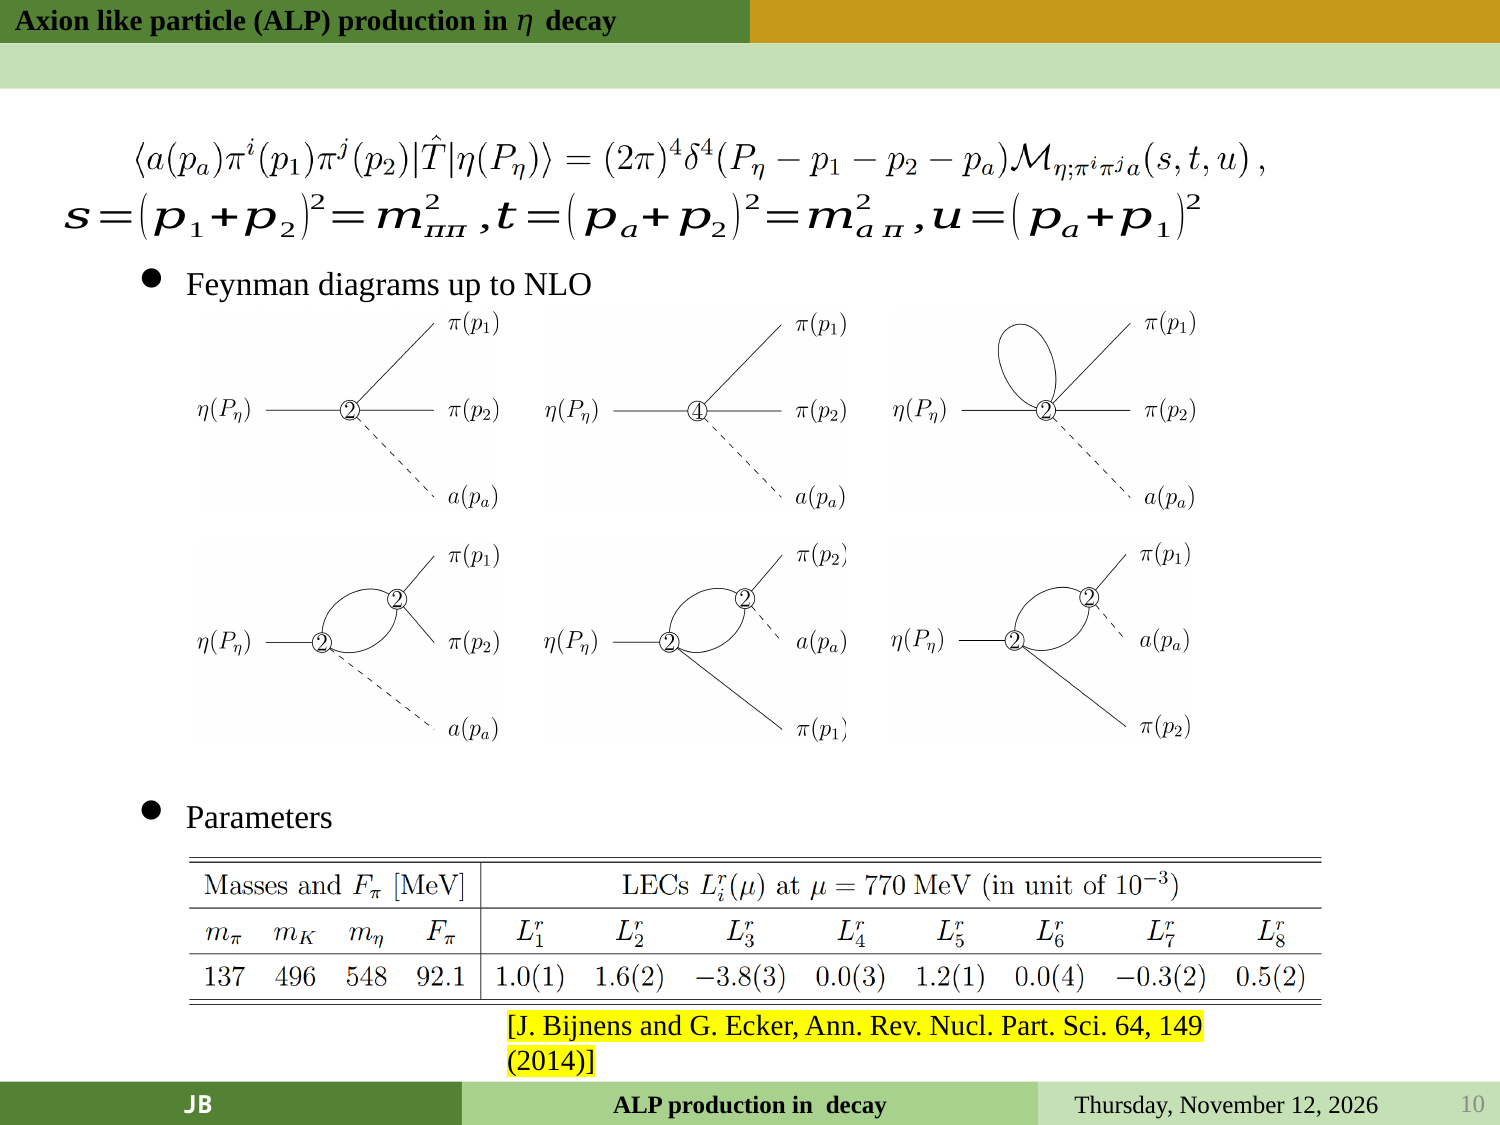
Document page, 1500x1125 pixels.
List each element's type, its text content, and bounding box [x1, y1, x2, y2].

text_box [197, 310, 1195, 743]
picture [184, 850, 1327, 1010]
text_box Axion like particle (ALP) production in 𝜂 decay [0, 0, 749, 44]
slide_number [1059, 1081, 1396, 1125]
text_box Parameters [124, 787, 401, 843]
picture [124, 122, 1268, 192]
text_box Feynman diagrams up to NLO [124, 254, 820, 310]
slide_number 10 [1396, 1080, 1500, 1125]
text_box [J. Bijnens and G. Ecker, Ann. Rev. Nucl. Part. Sci. 64, 149 (2014)] [492, 1010, 1311, 1084]
text_box [749, 0, 1500, 45]
